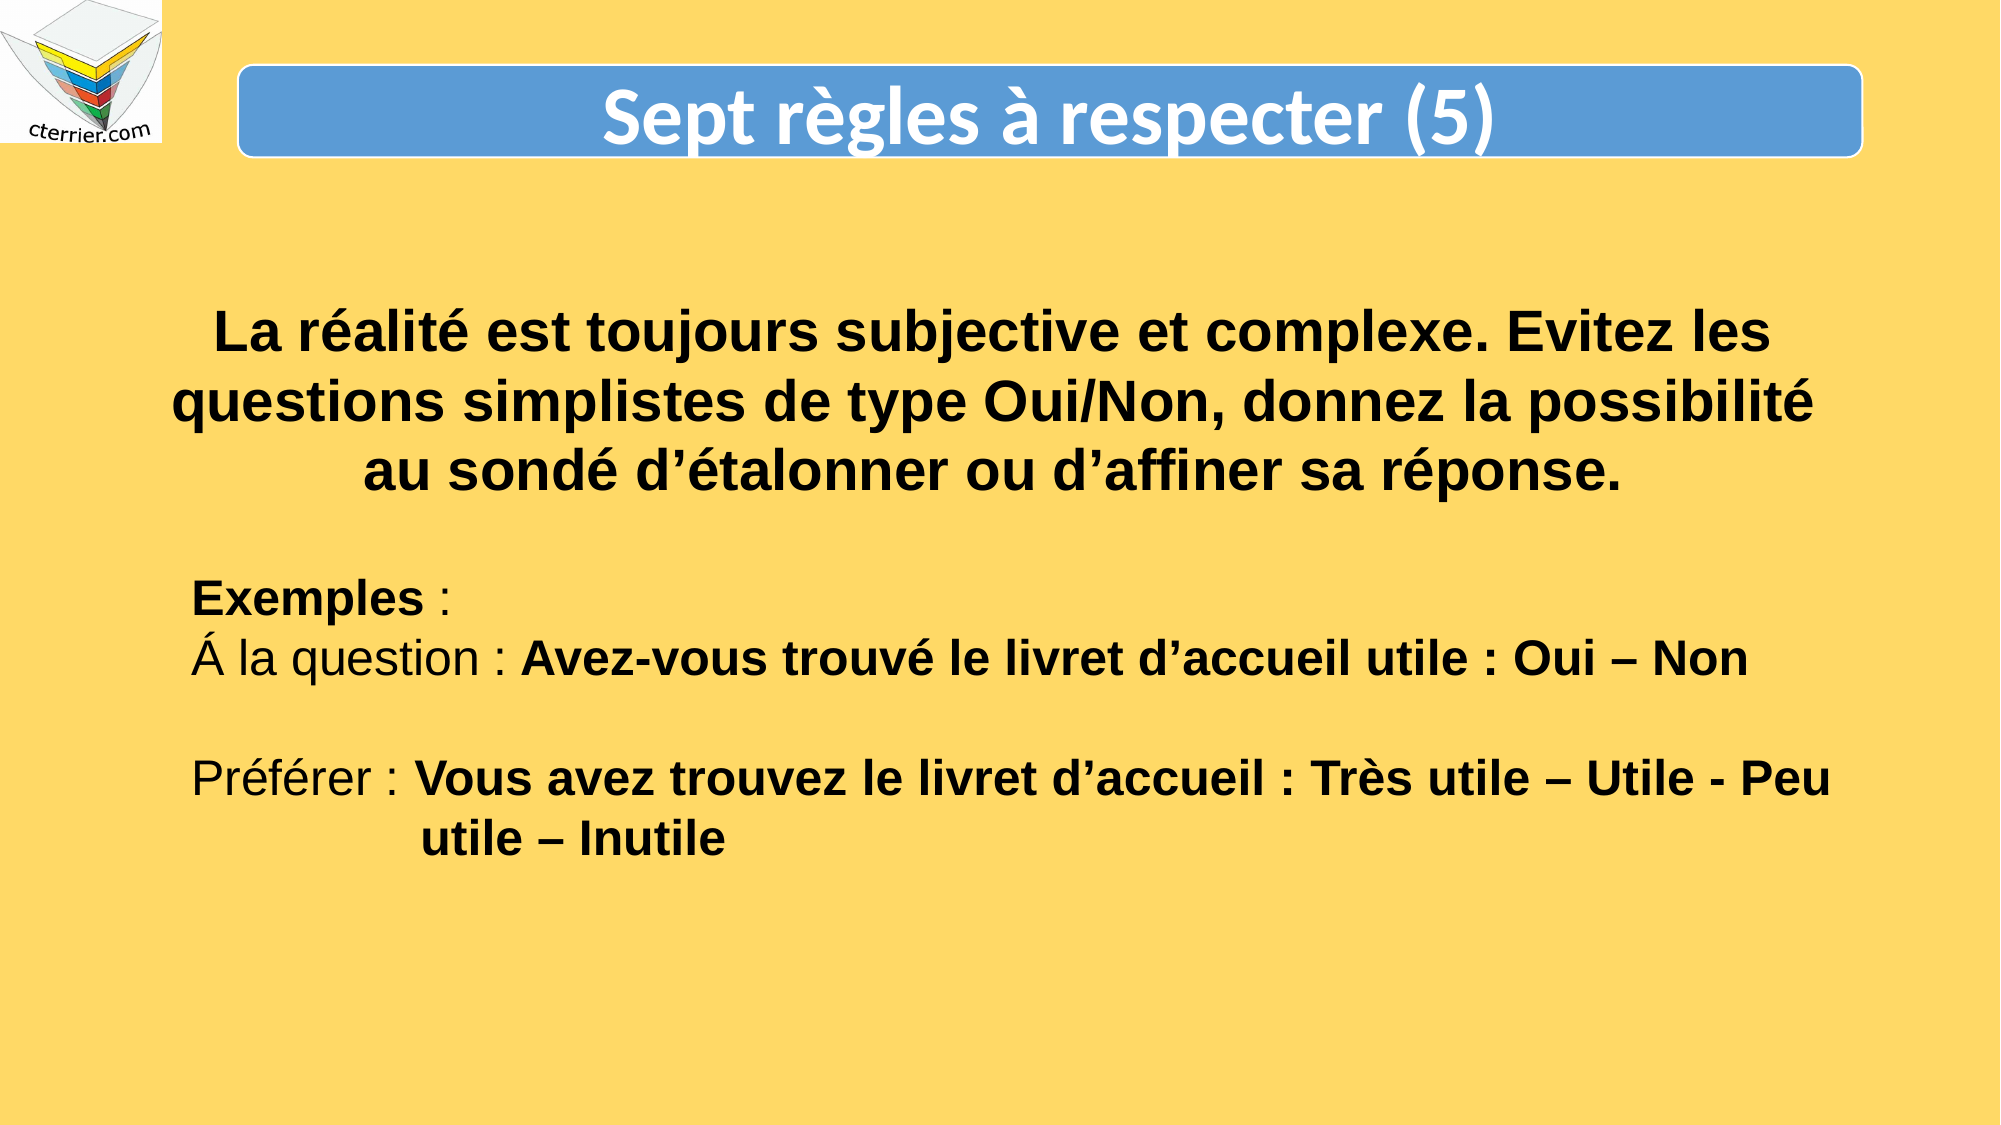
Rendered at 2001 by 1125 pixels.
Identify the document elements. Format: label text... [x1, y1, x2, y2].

picture [0, 0, 162, 143]
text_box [237, 64, 1863, 158]
text_box La réalité est toujours subjective et complexe. Evitez les questions simplistes de type Oui/Non, donnez la possibilité au sondé d’étalonner ou d’affiner sa réponse. Exemples : Á la question : Avez-vous trouvé le livret d’accueil utile : Oui – Non Préférer : Vous avez trouvez le livret d’accueil : Très utile – Utile - Peu utile – Inutile [140, 285, 1863, 873]
